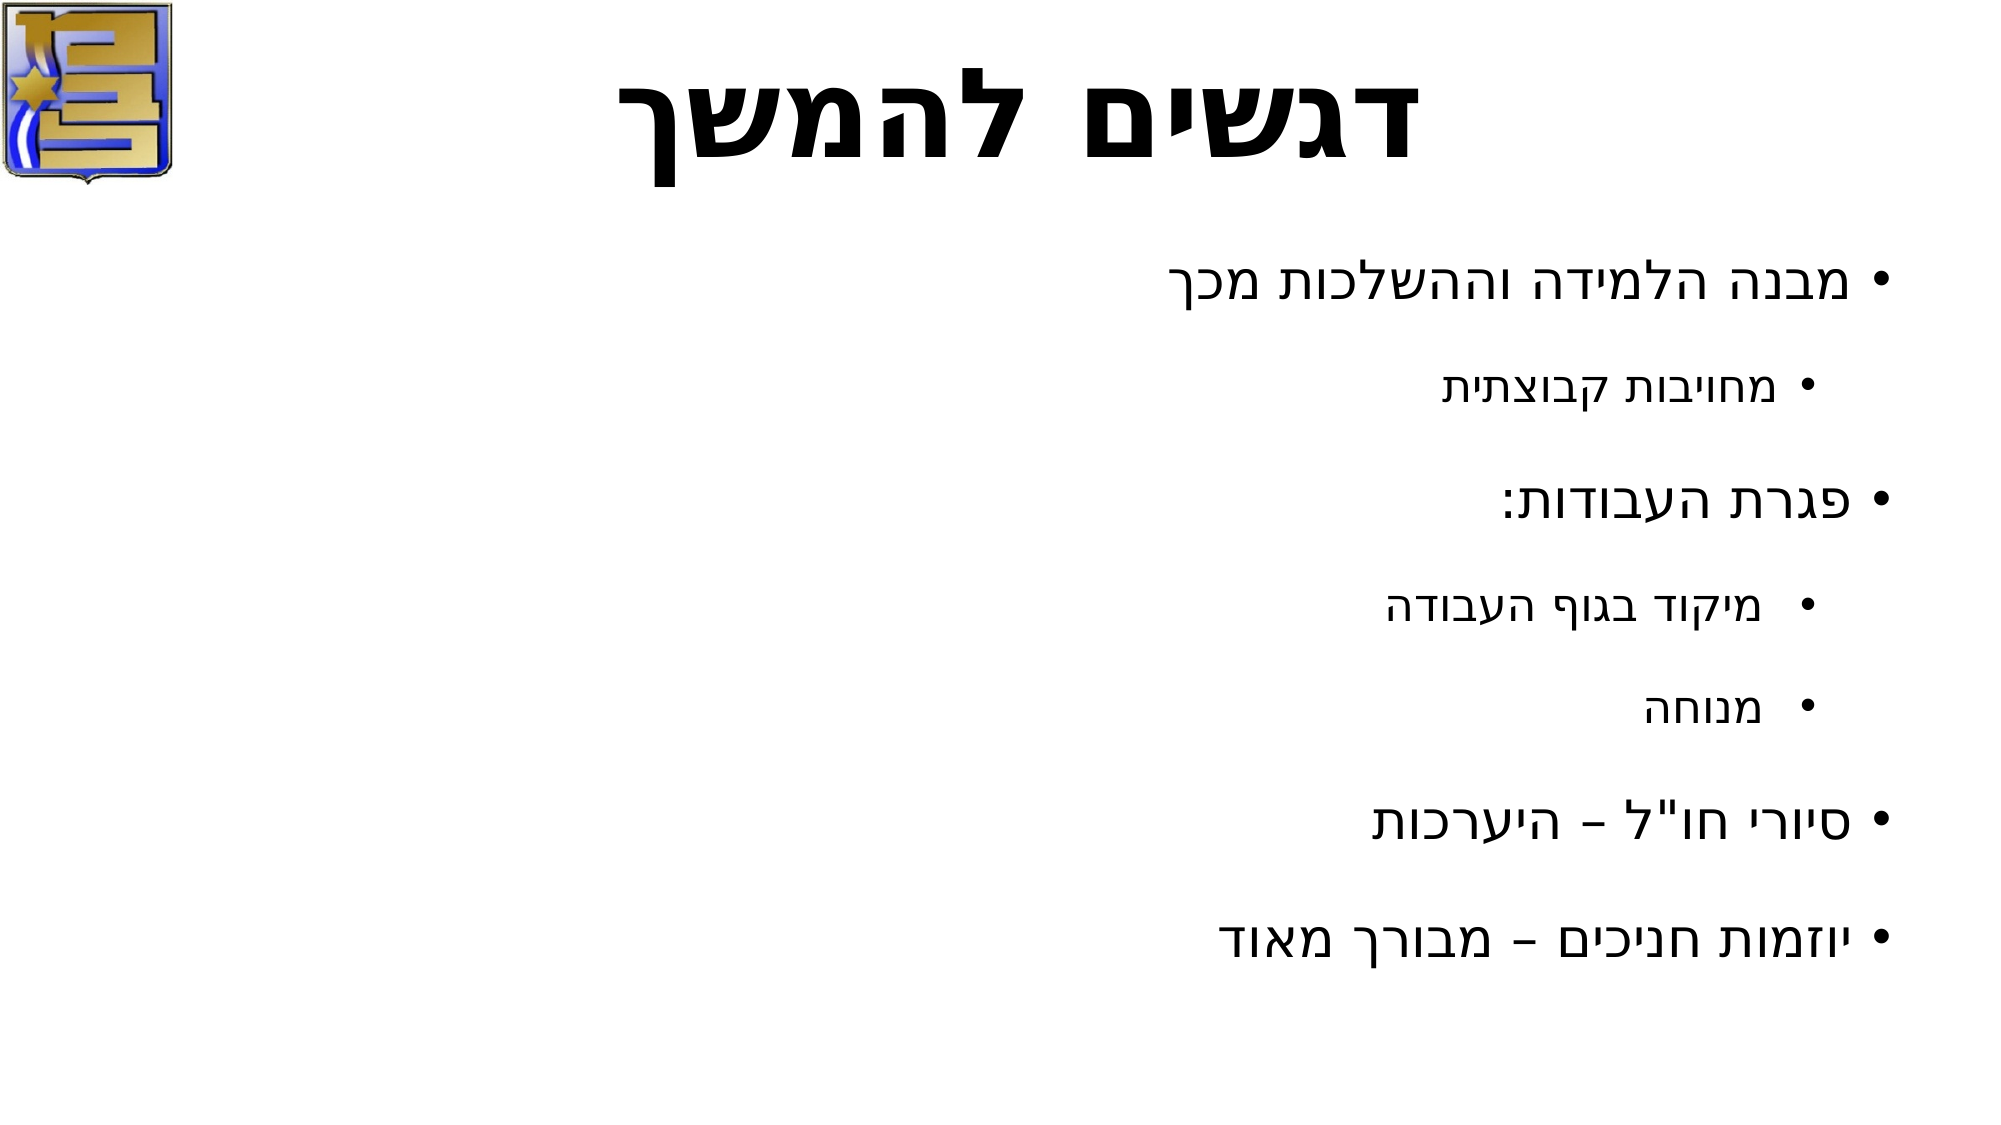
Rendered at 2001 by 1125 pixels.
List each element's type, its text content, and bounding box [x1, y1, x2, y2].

text_box דגשים להמשך [599, 24, 1440, 190]
picture [0, 0, 173, 185]
list מבנה הלמידה וההשלכות מכך מחויבות קבוצתית פגרת העבודות: מיקוד בגוף העבודה מנוחה סיורי חו"ל – היערכות יוזמות חניכים – מבורך מאוד [593, 192, 1907, 1058]
